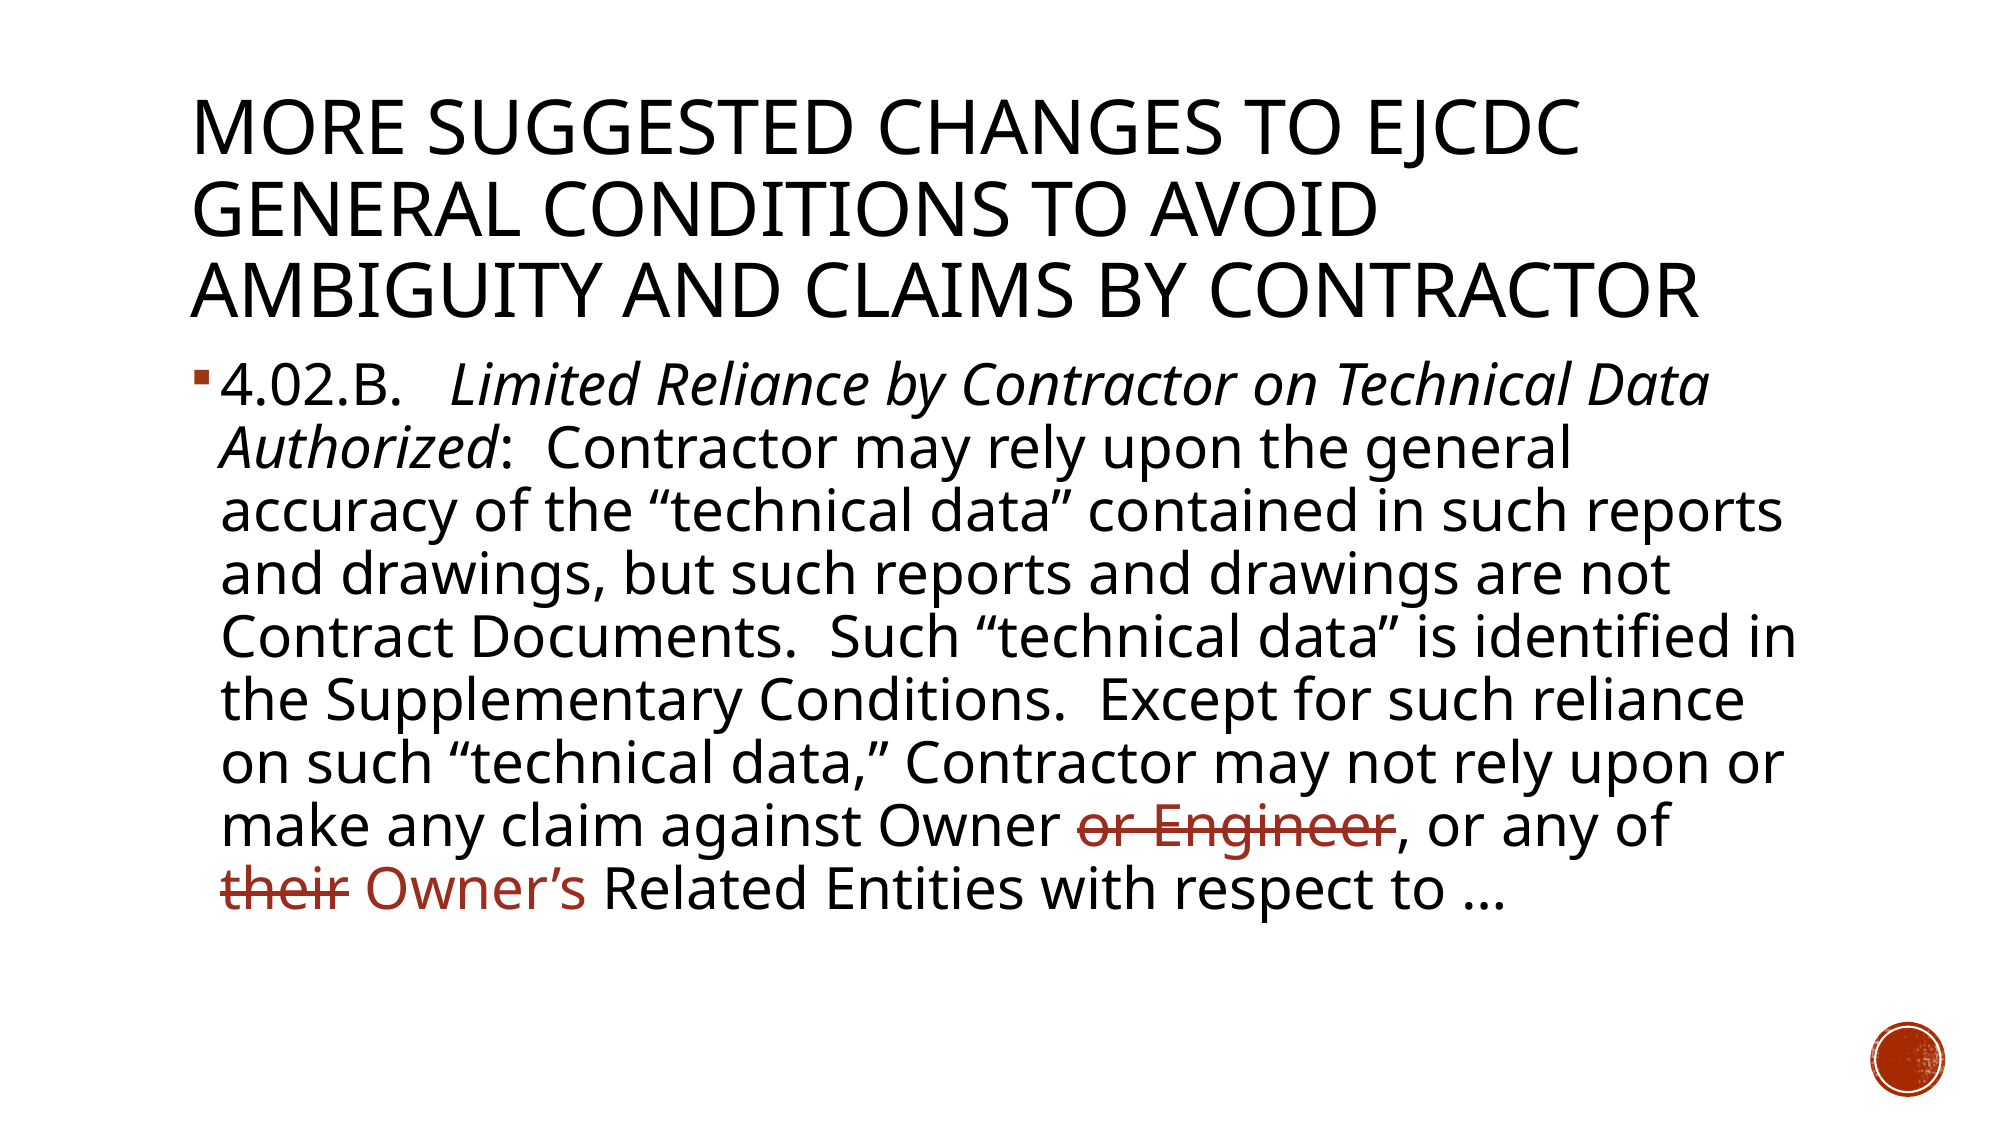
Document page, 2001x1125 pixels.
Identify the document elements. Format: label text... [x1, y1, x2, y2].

list 4.02.B. Limited Reliance by Contractor on Technical Data Authorized: Contractor may rely upon the general accuracy of the “technical data” contained in such reports and drawings, but such reports and drawings are not Contract Documents. Such “technical data” is identified in the Supplementary Conditions. Except for such reliance on such “technical data,” Contractor may not rely upon or make any claim against Owner or Engineer, or any of their Owner’s Related Entities with respect to … [175, 348, 1826, 1013]
title MORE Suggested changes to ejcdc general conditions to avoid ambiguity and claims by contractor [175, 79, 1826, 344]
